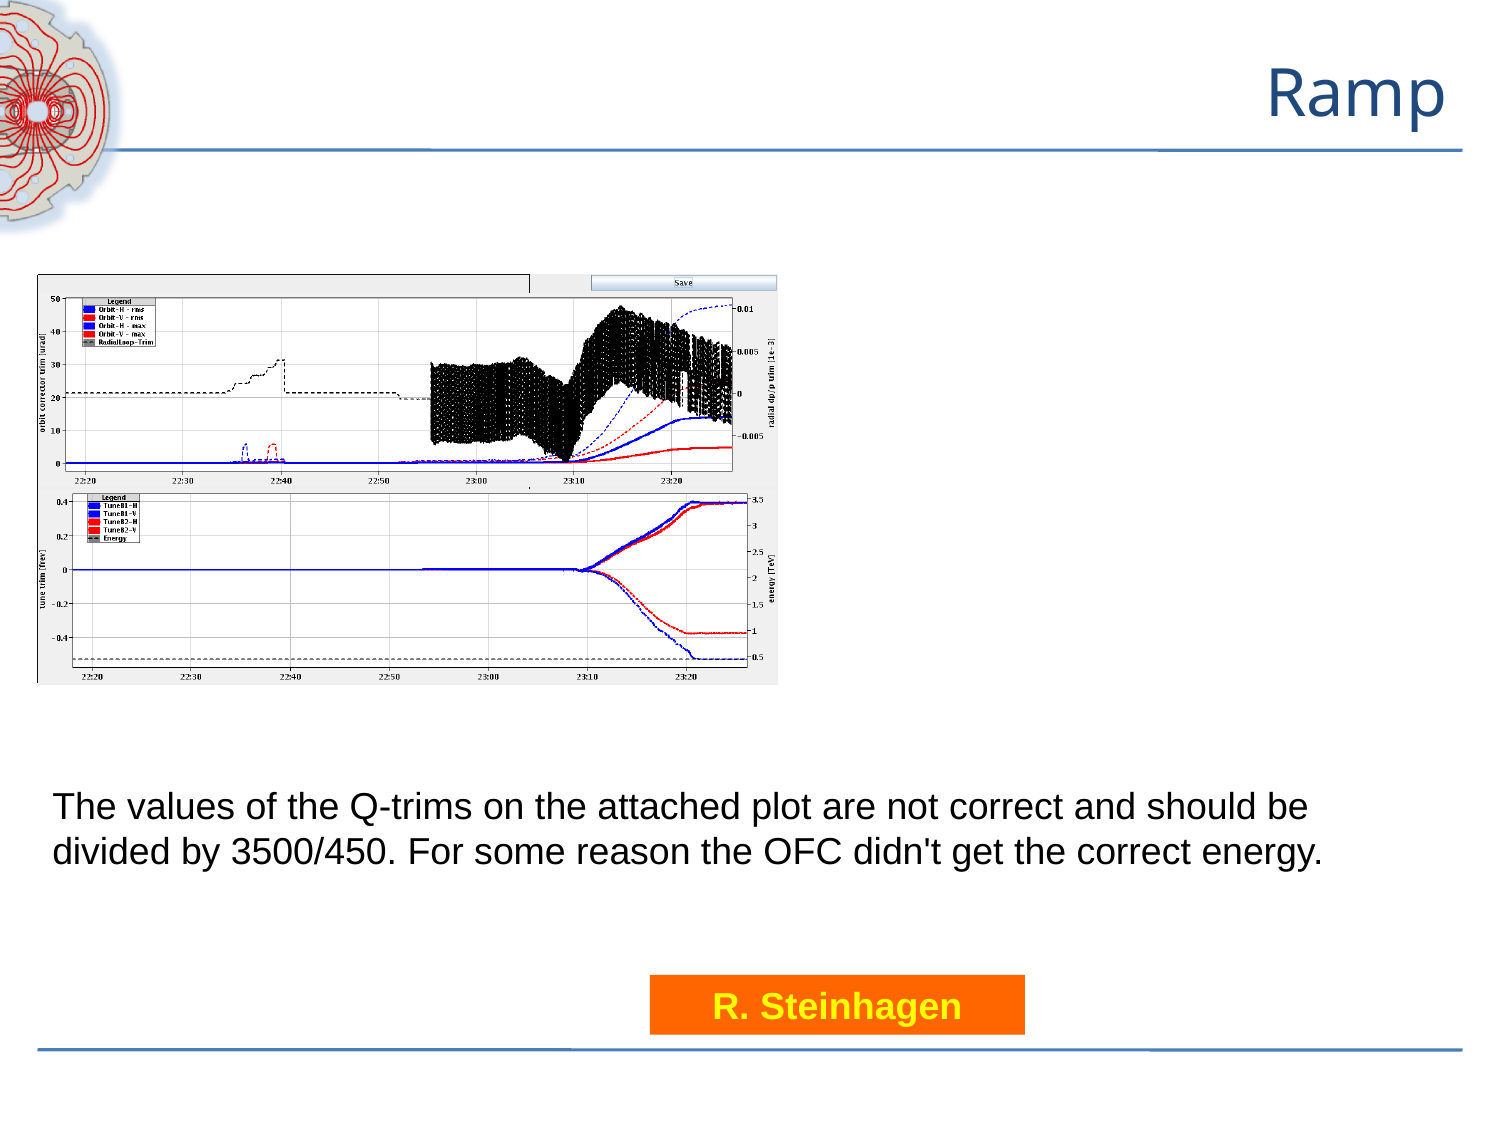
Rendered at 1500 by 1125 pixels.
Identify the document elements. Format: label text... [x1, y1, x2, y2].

text_box The values of the Q-trims on the attached plot are not correct and should be divided by 3500/450. For some reason the OFC didn't get the correct energy. [37, 774, 1363, 880]
picture [0, 2, 109, 220]
picture [37, 274, 778, 686]
title Ramp [262, 24, 1463, 156]
text_box R. Steinhagen [649, 974, 1025, 1035]
